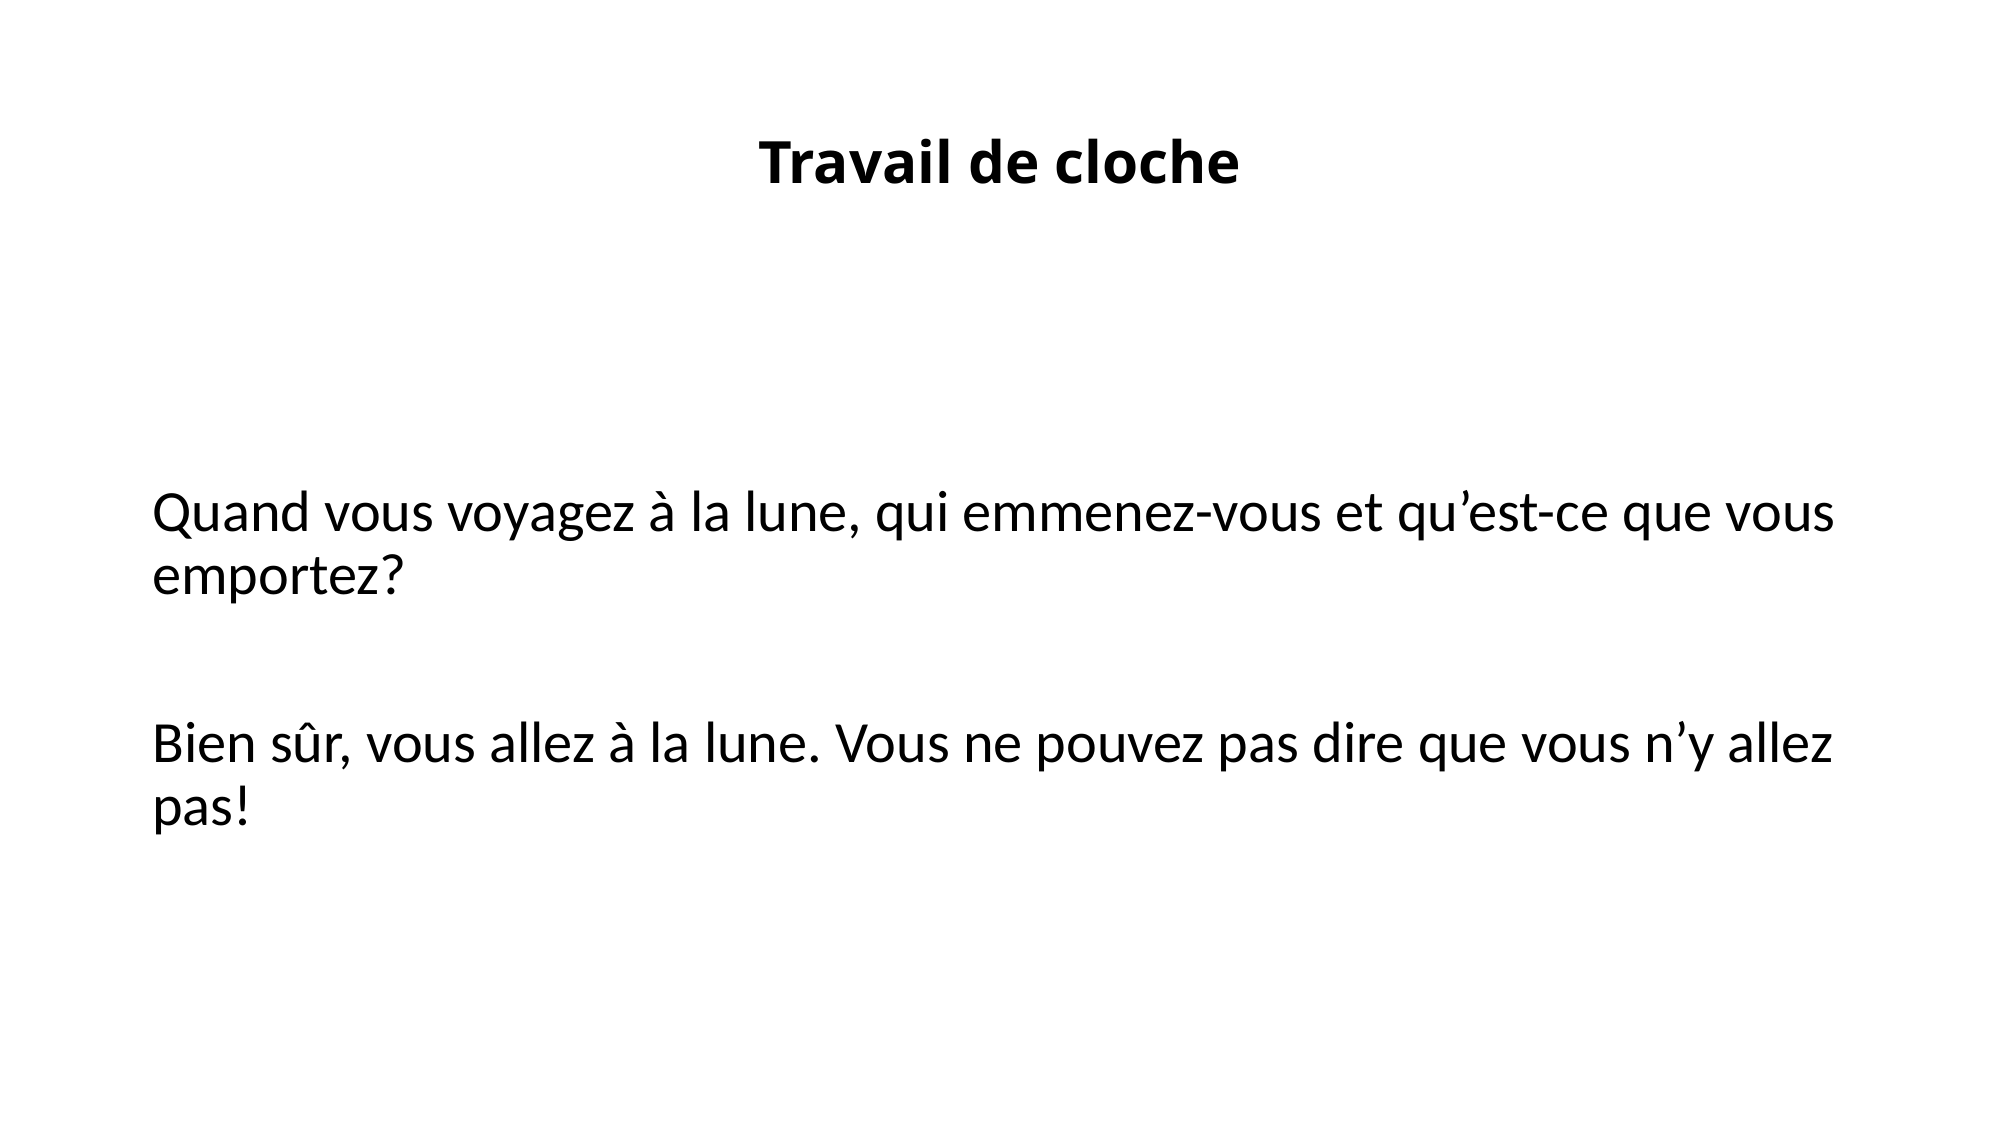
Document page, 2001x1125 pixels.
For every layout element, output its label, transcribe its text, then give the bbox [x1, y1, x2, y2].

title Travail de cloche [137, 59, 1863, 278]
list Quand vous voyagez à la lune, qui emmenez-vous et qu’est-ce que vous emportez? Bien sûr, vous allez à la lune. Vous ne pouvez pas dire que vous n’y allez pas! [137, 299, 1863, 1014]
